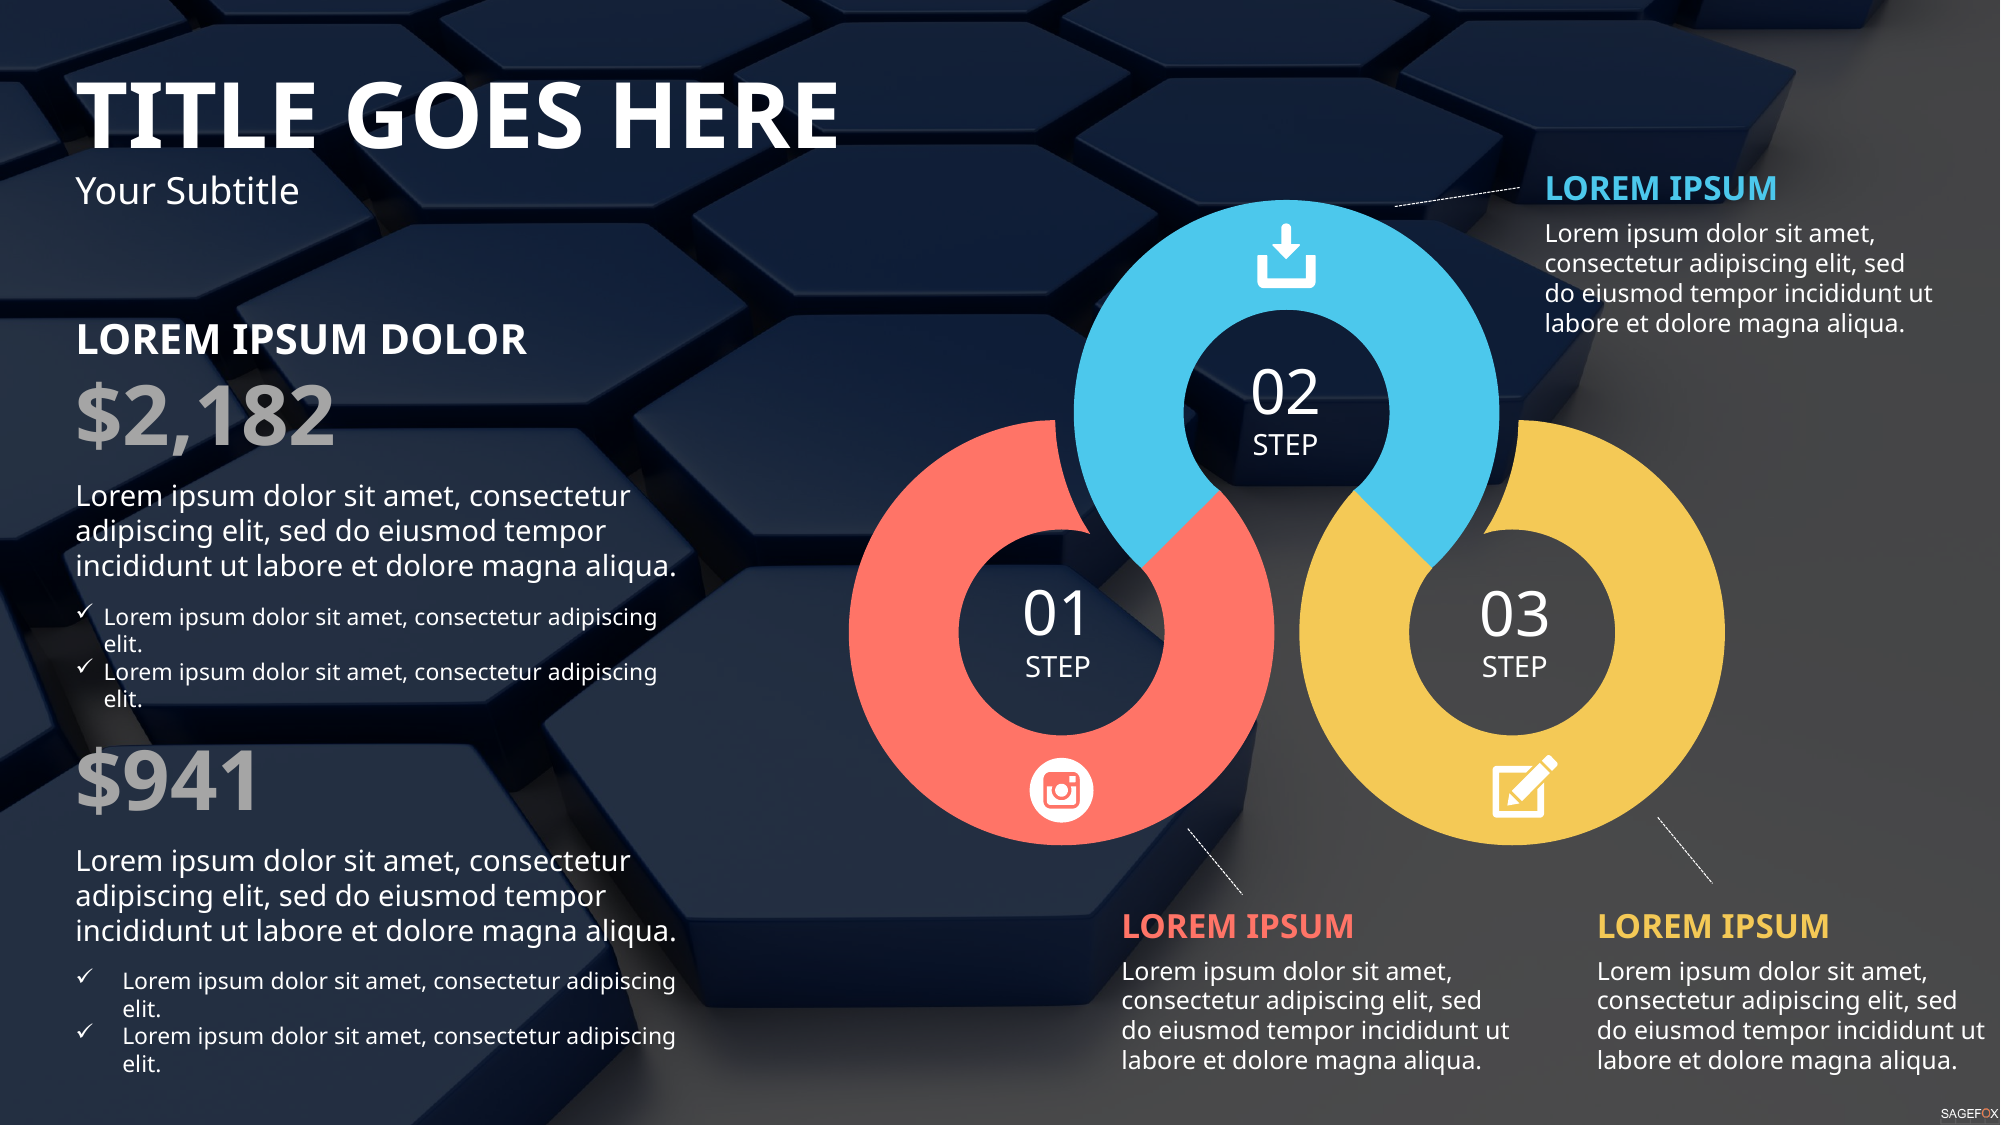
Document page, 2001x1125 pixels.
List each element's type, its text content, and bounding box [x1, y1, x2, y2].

text_box LOREM IPSUM DOLOR $2,182 Lorem ipsum dolor sit amet, consectetur adipiscing elit, sed do eiusmod tempor incididunt ut labore et dolore magna aliqua. Lorem ipsum dolor sit amet, consectetur adipiscing elit. Lorem ipsum dolor sit amet, consectetur adipiscing elit. $941 Lorem ipsum dolor sit amet, consectetur adipiscing elit, sed do eiusmod tempor incididunt ut labore et dolore magna aliqua. Lorem ipsum dolor sit amet, consectetur adipiscing elit. Lorem ipsum dolor sit amet, consectetur adipiscing elit. [60, 305, 719, 1120]
text_box LOREM IPSUM Lorem ipsum dolor sit amet, consectetur adipiscing elit, sed do eiusmod tempor incididunt ut labore et dolore magna aliqua. [1534, 162, 1948, 343]
text_box LOREM IPSUM Lorem ipsum dolor sit amet, consectetur adipiscing elit, sed do eiusmod tempor incididunt ut labore et dolore magna aliqua. [1111, 900, 1525, 1080]
picture [0, 0, 2001, 1125]
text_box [1029, 757, 1094, 823]
text_box [1072, 198, 1501, 569]
text_box LOREM IPSUM Lorem ipsum dolor sit amet, consectetur adipiscing elit, sed do eiusmod tempor incididunt ut labore et dolore magna aliqua. [1586, 900, 2000, 1080]
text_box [1492, 755, 1558, 818]
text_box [1187, 828, 1243, 895]
text_box TITLE GOES HERE Your Subtitle [60, 49, 1036, 220]
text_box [1657, 817, 1713, 884]
text_box 03 STEP [1461, 566, 1569, 691]
text_box 01 STEP [1004, 565, 1112, 691]
text_box [1298, 418, 1726, 847]
text_box 02 STEP [1232, 344, 1340, 469]
text_box [847, 418, 1276, 847]
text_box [1394, 187, 1520, 207]
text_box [1257, 223, 1316, 289]
